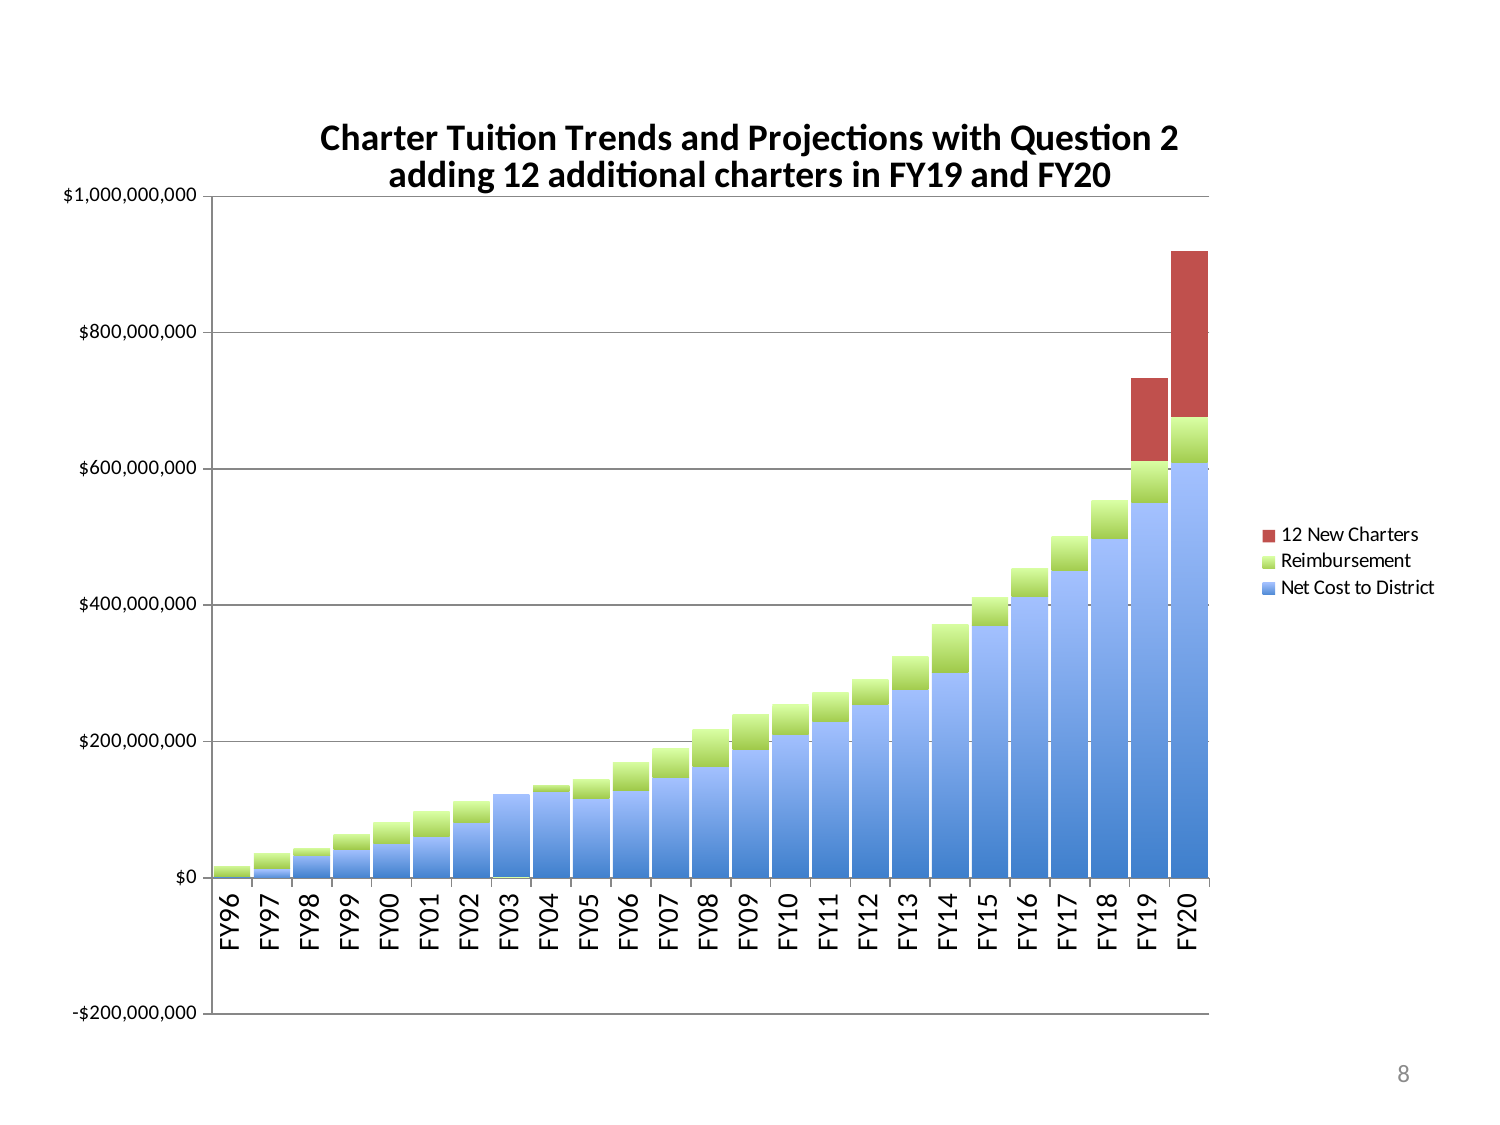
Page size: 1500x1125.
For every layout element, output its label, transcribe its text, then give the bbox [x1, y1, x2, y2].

slide_number 8 [1074, 1048, 1425, 1103]
chart [46, 83, 1454, 1042]
